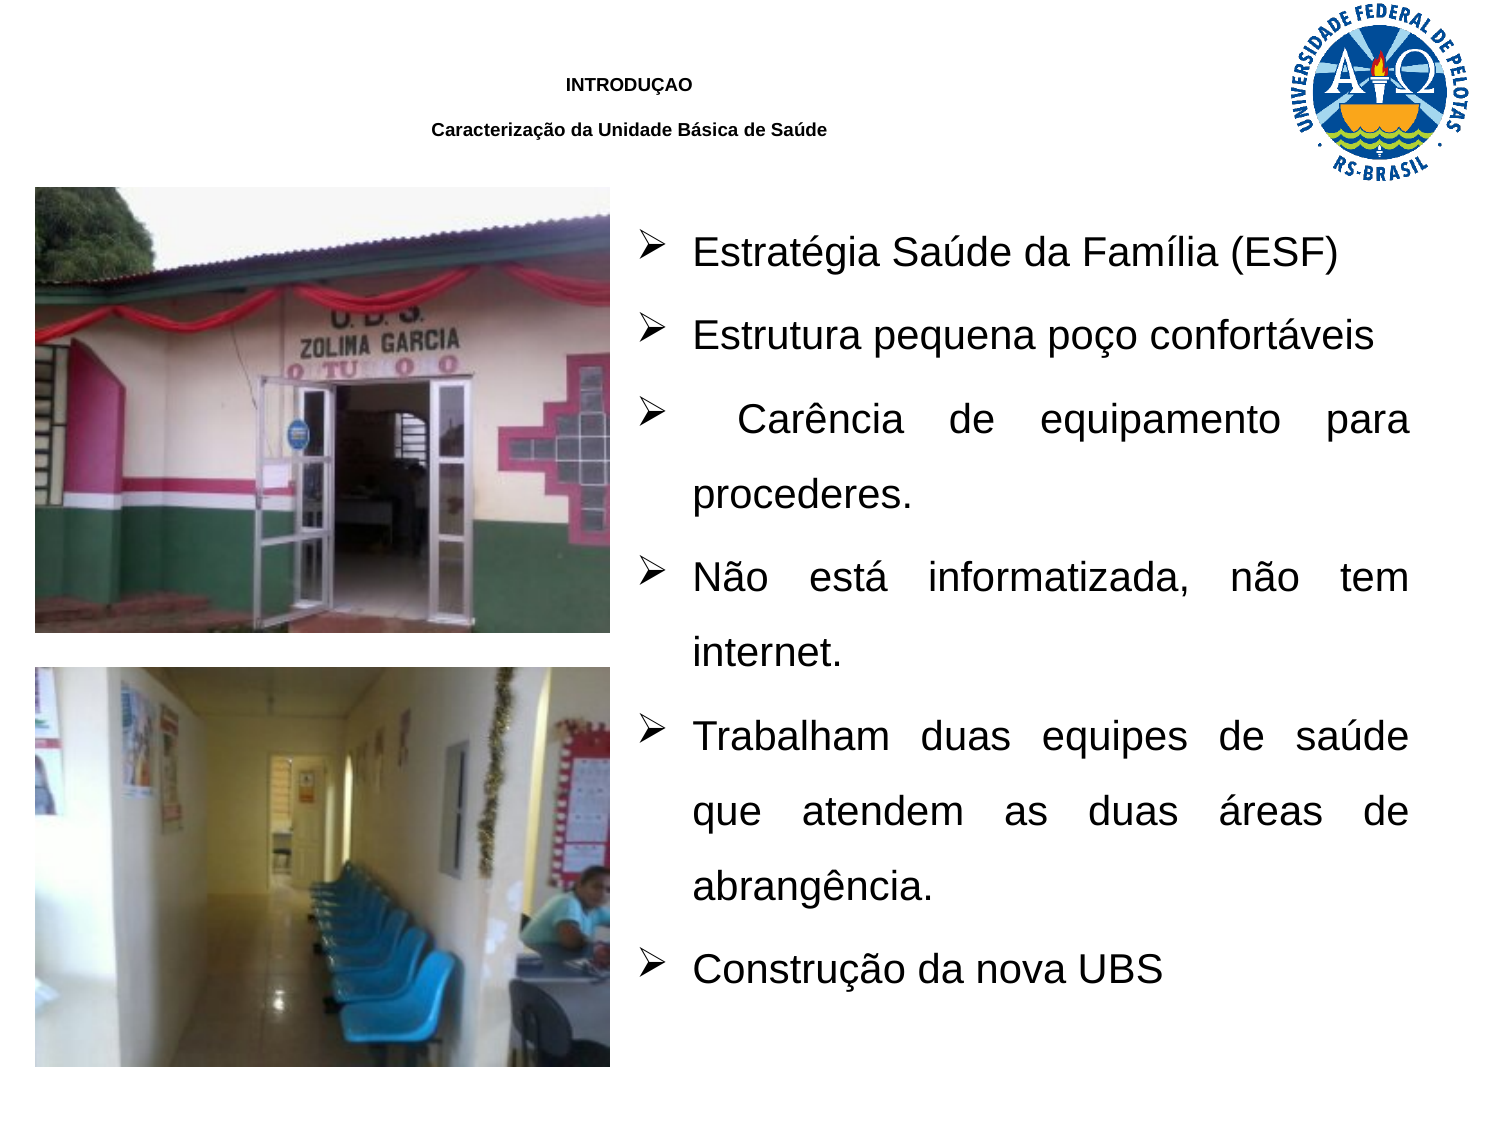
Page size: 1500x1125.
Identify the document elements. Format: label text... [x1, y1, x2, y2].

title INTRODUÇAO Caracterização da Unidade Básica de Saúde [75, 65, 1184, 173]
picture [1288, 0, 1471, 185]
picture [34, 187, 610, 634]
list Estratégia Saúde da Família (ESF) Estrutura pequena poço confortáveis Carência de equipamento para procederes. Não está informatizada, não tem internet. Trabalham duas equipes de saúde que atendem as duas áreas de abrangência. Construção da nova UBS [621, 191, 1425, 1125]
picture [34, 667, 610, 1067]
